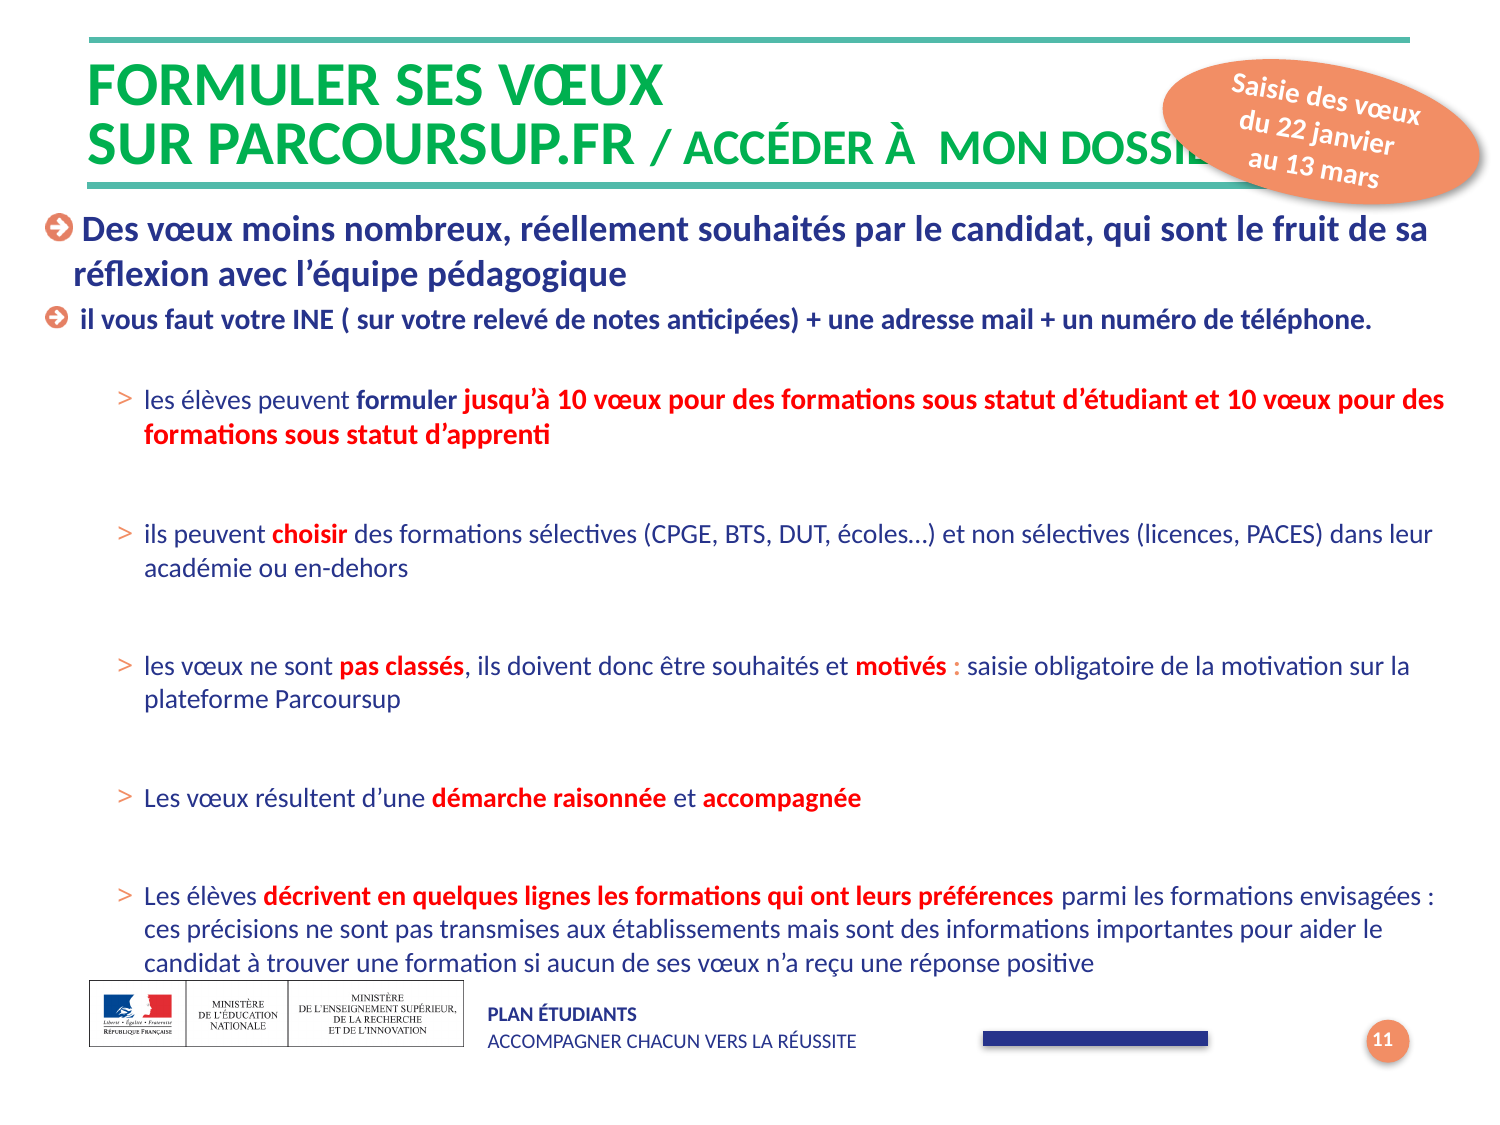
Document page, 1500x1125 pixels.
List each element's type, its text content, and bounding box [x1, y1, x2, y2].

picture [45, 305, 68, 329]
picture [89, 990, 464, 1047]
picture [45, 212, 73, 242]
title Formuler ses vœux sur parcoursup.fr / Accéder à mon dossier [72, 12, 1366, 196]
text_box Saisie des vœux du 22 janvier au 13 mars [1161, 58, 1481, 206]
slide_number 11 [1334, 1008, 1408, 1069]
list Des vœux moins nombreux, réellement souhaités par le candidat, qui sont le fruit de sa réflexion avec l’équipe pédagogique il vous faut votre INE ( sur votre relevé de notes anticipées) + une adresse mail + un numéro de téléphone. les élèves peuvent formuler jusqu’à 10 vœux pour des formations sous statut d’étudiant et 10 vœux pour des formations sous statut d’apprenti ils peuvent choisir des formations sélectives (CPGE, BTS, DUT, écoles…) et non sélectives (licences, PACES) dans leur académie ou en-dehors les vœux ne sont pas classés, ils doivent donc être souhaités et motivés : saisie obligatoire de la motivation sur la plateforme Parcoursup Les vœux résultent d’une démarche raisonnée et accompagnée Les élèves décrivent en quelques lignes les formations qui ont leurs préférences parmi les formations envisagées : ces précisions ne sont pas transmises aux établissements mais sont des informations importantes pour aider le candidat à trouver une formation si aucun de ses vœux n’a reçu une réponse positive [29, 196, 1479, 990]
